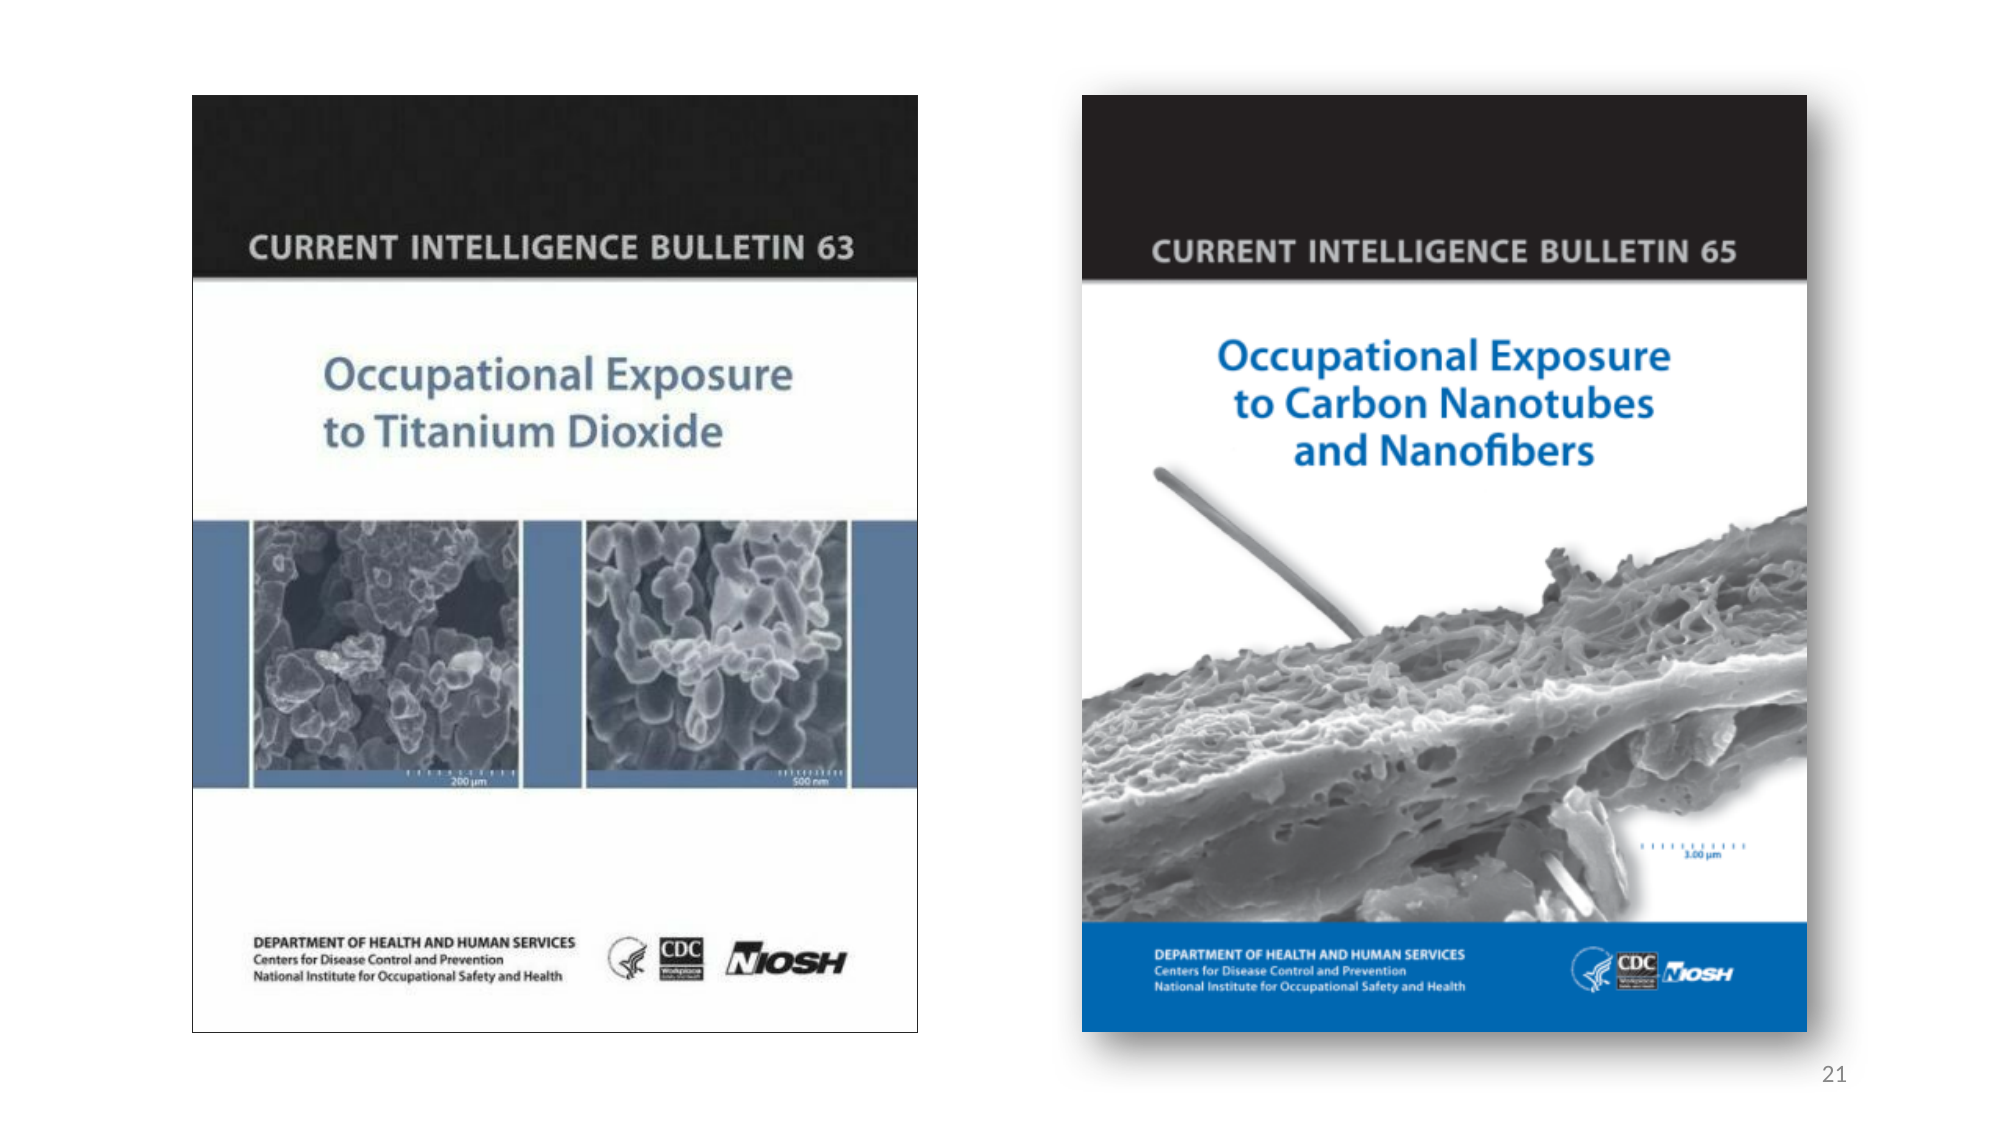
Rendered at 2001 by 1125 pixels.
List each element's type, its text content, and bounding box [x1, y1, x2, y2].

slide_number 21 [1412, 1042, 1863, 1103]
picture [192, 95, 918, 1033]
picture [1082, 95, 1807, 1032]
